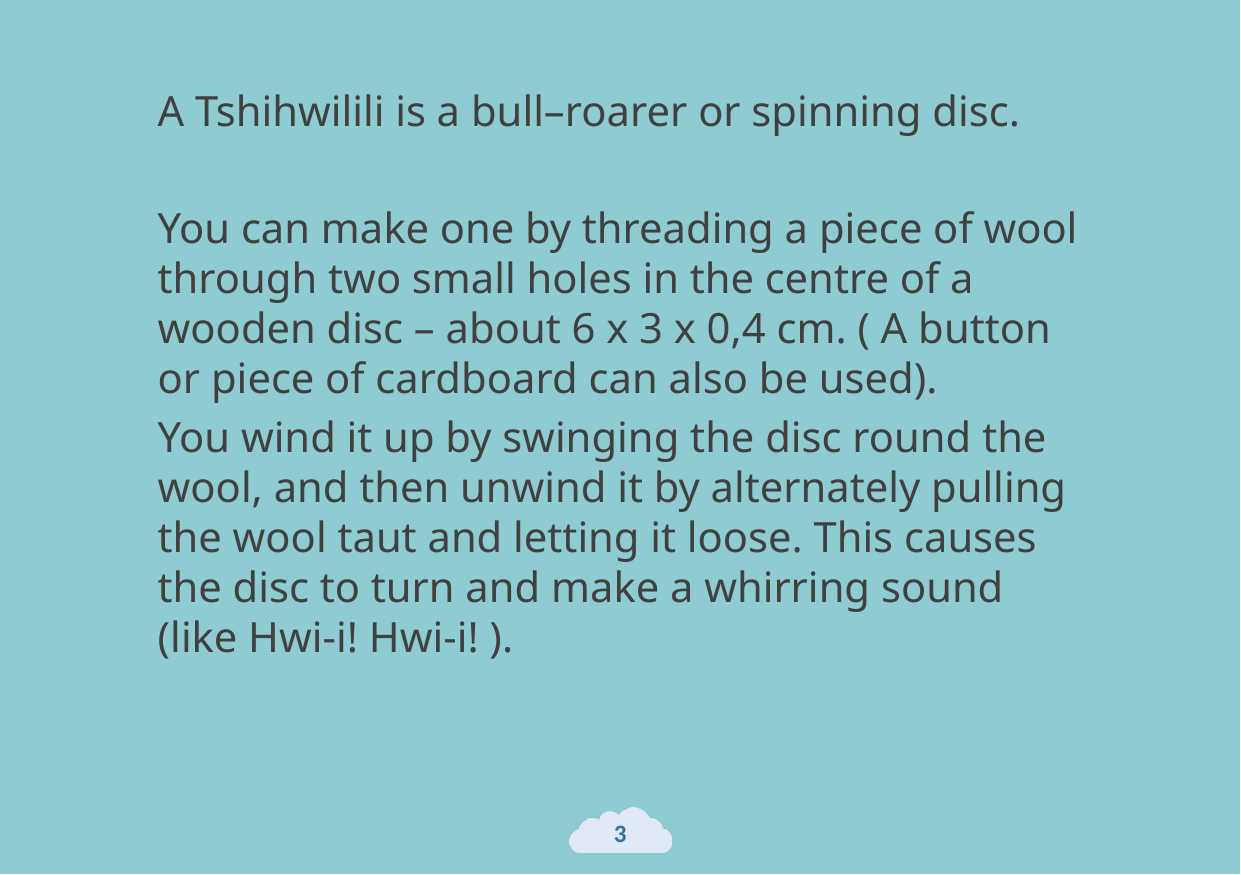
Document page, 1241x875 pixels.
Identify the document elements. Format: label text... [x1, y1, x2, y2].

list A Tshihwilili is a bull–roarer or spinning disc. You can make one by threading a piece of wool through two small holes in the centre of a wooden disc – about 6 x 3 x 0,4 cm. ( A button or piece of cardboard can also be used). You wind it up by swinging the disc round the wool, and then unwind it by alternately pulling the wool taut and letting it loose. This causes the disc to turn and make a whirring sound (like Hwi-i! Hwi-i! ). [145, 79, 1095, 789]
slide_number 3 [569, 810, 672, 857]
